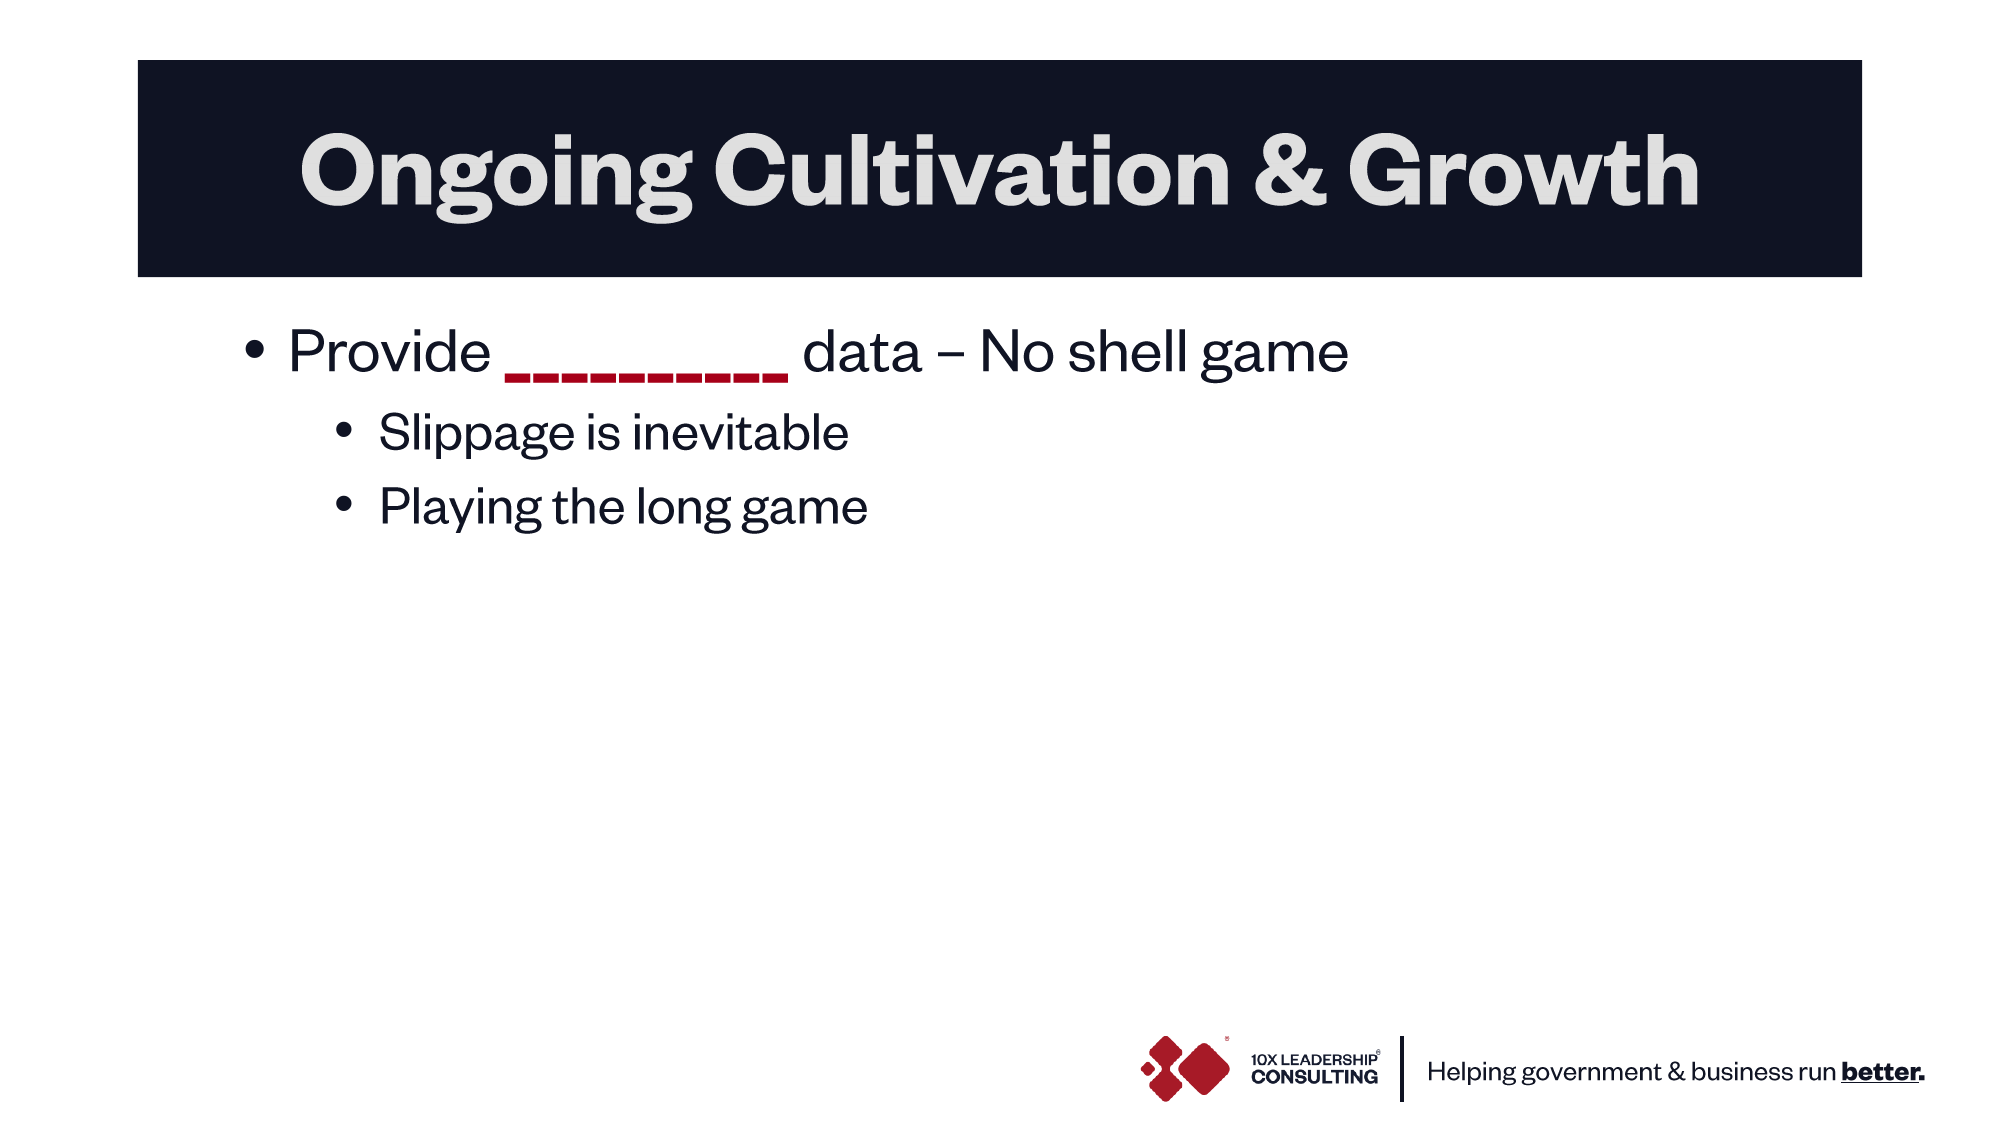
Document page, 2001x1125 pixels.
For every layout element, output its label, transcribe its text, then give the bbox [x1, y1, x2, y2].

text_box [379, 468, 891, 536]
text_box [357, 307, 503, 386]
text_box [299, 97, 1752, 229]
text_box • • • [241, 293, 357, 534]
text_box [137, 60, 1863, 278]
text_box [979, 307, 1378, 386]
text_box [802, 307, 934, 386]
picture [1427, 1052, 1933, 1087]
picture [1140, 1036, 1381, 1102]
text_box [934, 307, 979, 386]
text_box [379, 394, 870, 462]
text_box [503, 299, 818, 388]
